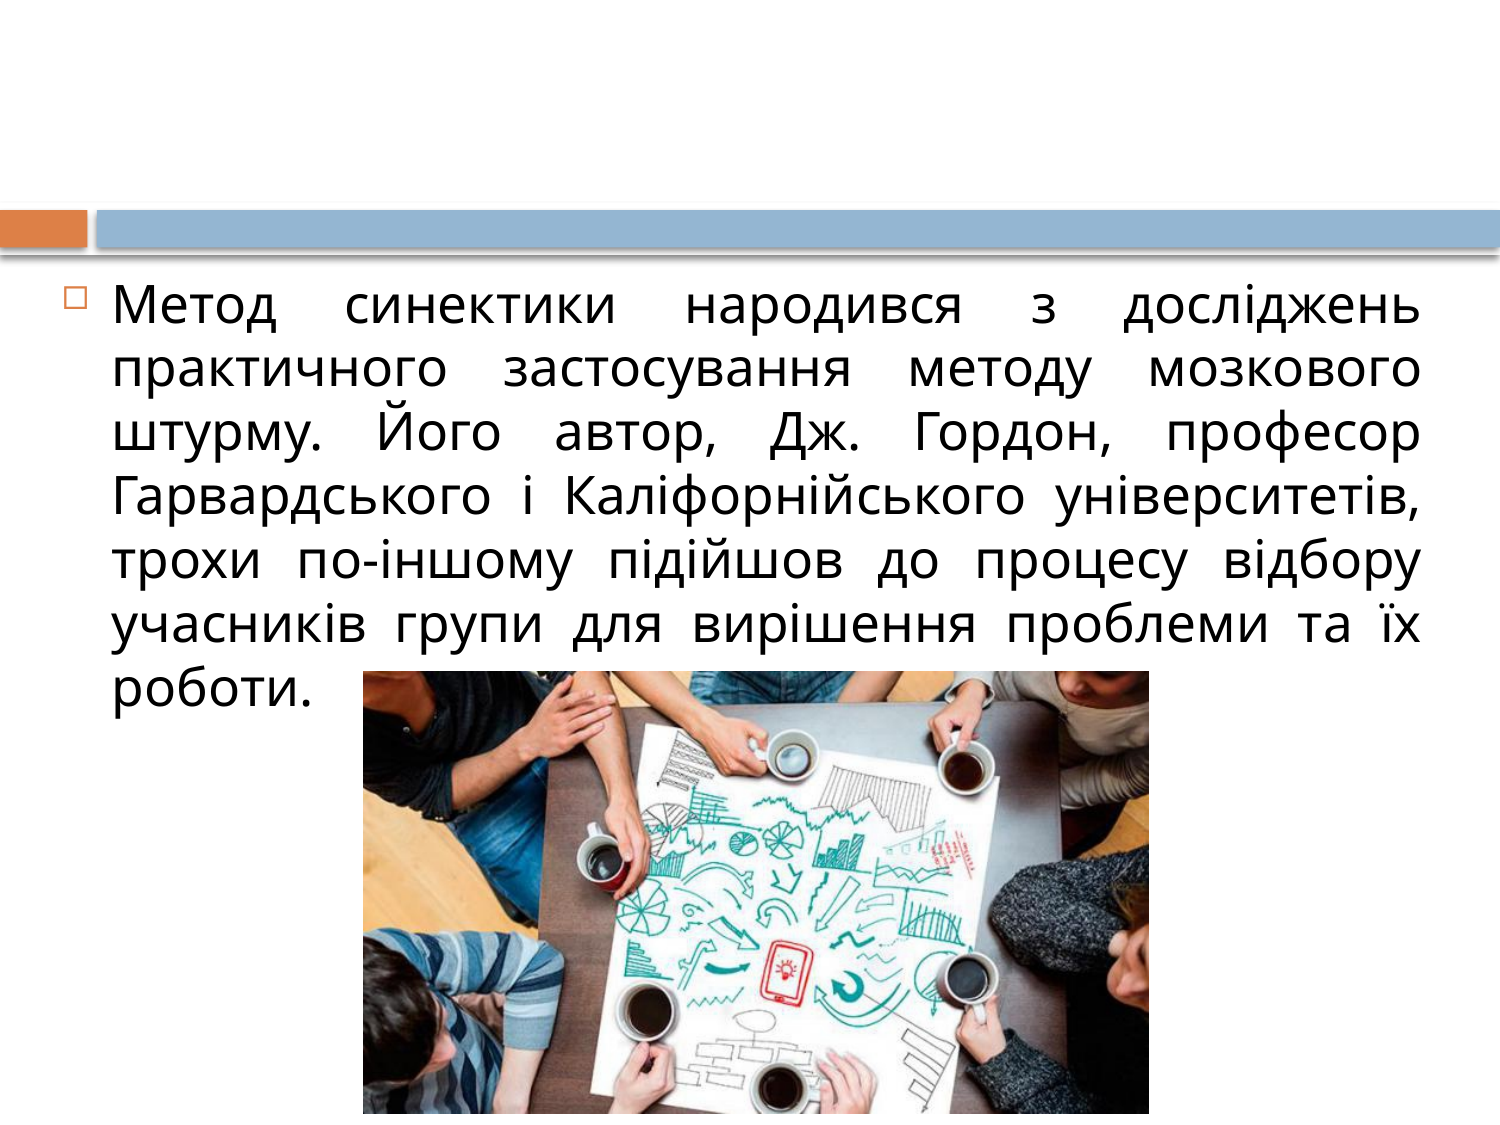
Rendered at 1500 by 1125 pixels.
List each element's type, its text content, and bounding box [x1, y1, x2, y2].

list Метод синектики народився з досліджень практичного застосування методу мозкового штурму. Його автор, Дж. Гордон, професор Гарвардського і Каліфорнійського університетів, трохи по-іншому підійшов до процесу відбору учасників групи для вирішення проблеми та їх роботи. [46, 262, 1438, 727]
picture [362, 671, 1149, 1114]
